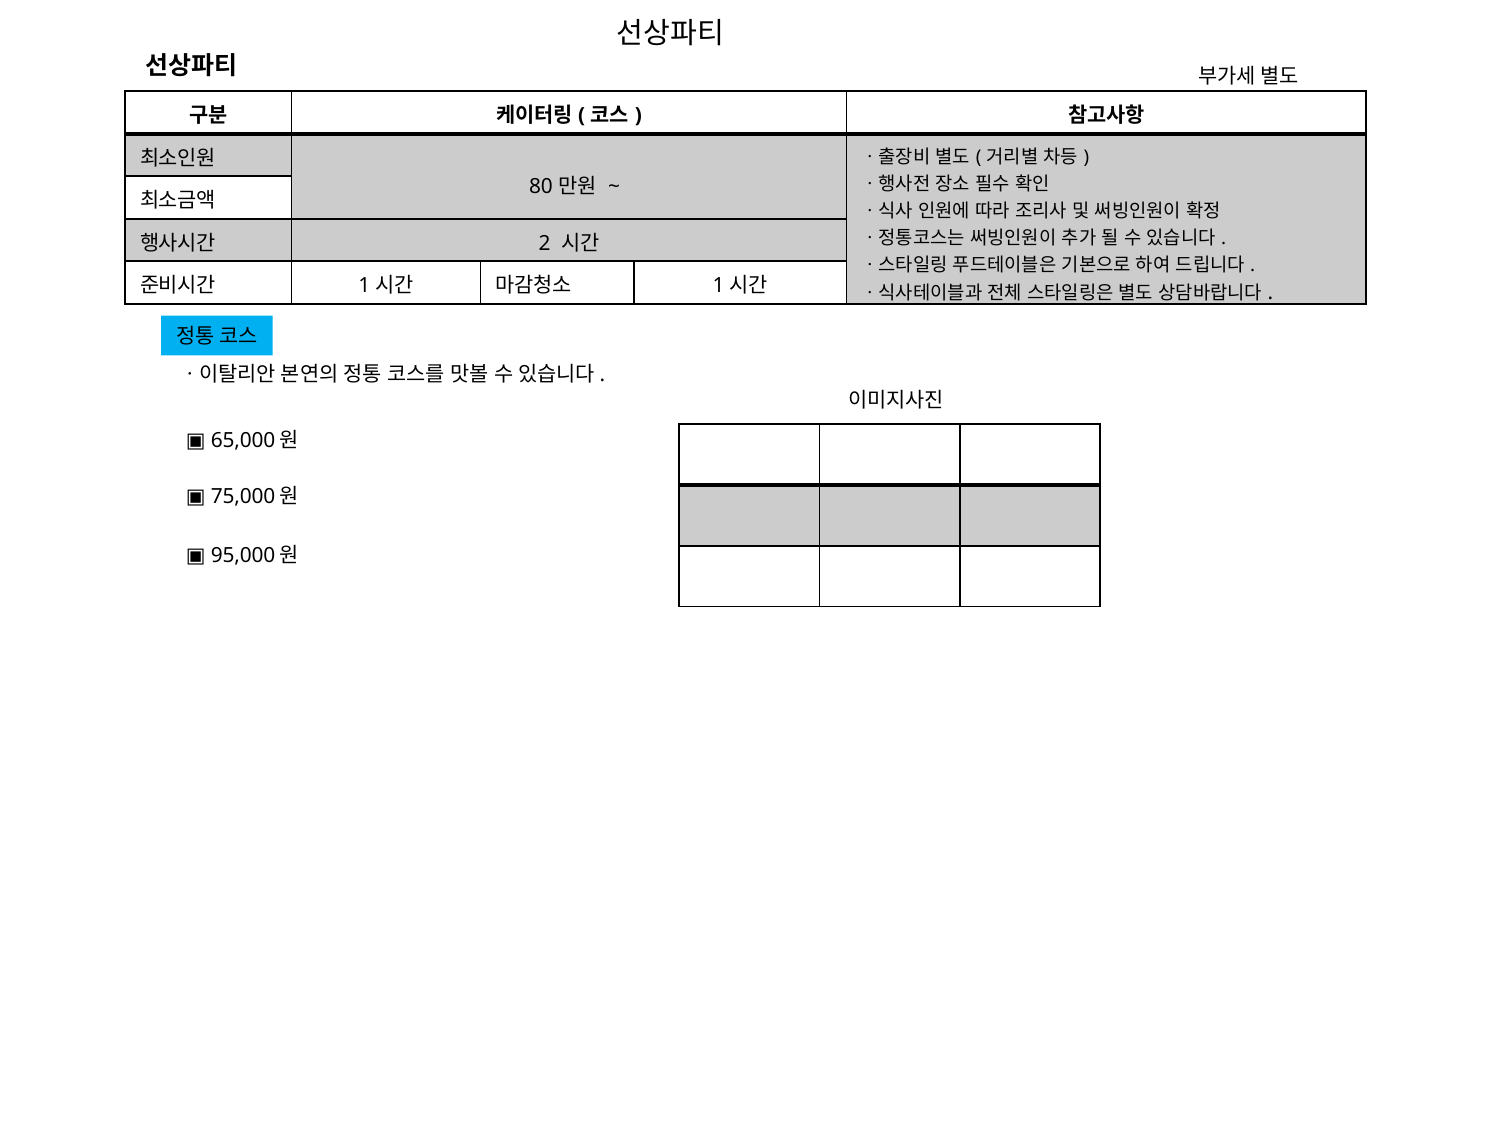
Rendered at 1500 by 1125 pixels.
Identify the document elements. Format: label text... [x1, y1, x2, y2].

table_cell 마감청소 [481, 262, 633, 303]
table_cell [680, 487, 819, 545]
table_header [680, 425, 819, 483]
table_cell 1시간 [292, 262, 480, 303]
text_box 부가세 별도 [1183, 55, 1314, 96]
table_header [961, 425, 1099, 483]
text_box ▣ 95,000원 [171, 533, 314, 574]
table_header 케이터링(코스) [292, 92, 846, 132]
text_box ▣ 75,000원 [171, 474, 314, 515]
table_cell 80만원 ~ [292, 136, 846, 218]
table_header 참고사항 [847, 92, 1365, 132]
table_header 구분 [126, 92, 291, 132]
text_box ▣ 65,000원 [171, 419, 314, 460]
text_box 이미지사진 [833, 379, 958, 419]
table_cell [820, 547, 959, 606]
text_box ㆍ이탈리안 본연의 정통 코스를 맛볼 수 있습니다. [165, 353, 621, 394]
table_cell 행사시간 [126, 220, 291, 260]
text_box 선상파티 [601, 7, 740, 58]
table_cell [680, 547, 819, 606]
table_cell [820, 487, 959, 545]
table_cell 1시간 [635, 262, 846, 303]
text_box 정통 코스 [161, 315, 273, 356]
table_cell [961, 547, 1099, 606]
table_header [820, 425, 959, 483]
table_cell 2 시간 [292, 220, 846, 260]
table_cell 최소금액 [126, 177, 291, 218]
text_box 선상파티 [130, 42, 253, 87]
table_cell [961, 487, 1099, 545]
table_cell 최소인원 [126, 136, 291, 175]
table_cell ㆍ출장비 별도(거리별 차등) ㆍ행사전 장소 필수 확인 ㆍ식사 인원에 따라 조리사 및 써빙인원이 확정 ㆍ정통코스는 써빙인원이 추가 될 수 있습니다. ㆍ스타일링 푸드테이블은 기본으로 하여 드립니다. ㆍ식사테이블과 전체 스타일링은 별도 상담바랍니다. [847, 136, 1365, 303]
table_cell 준비시간 [126, 262, 291, 303]
